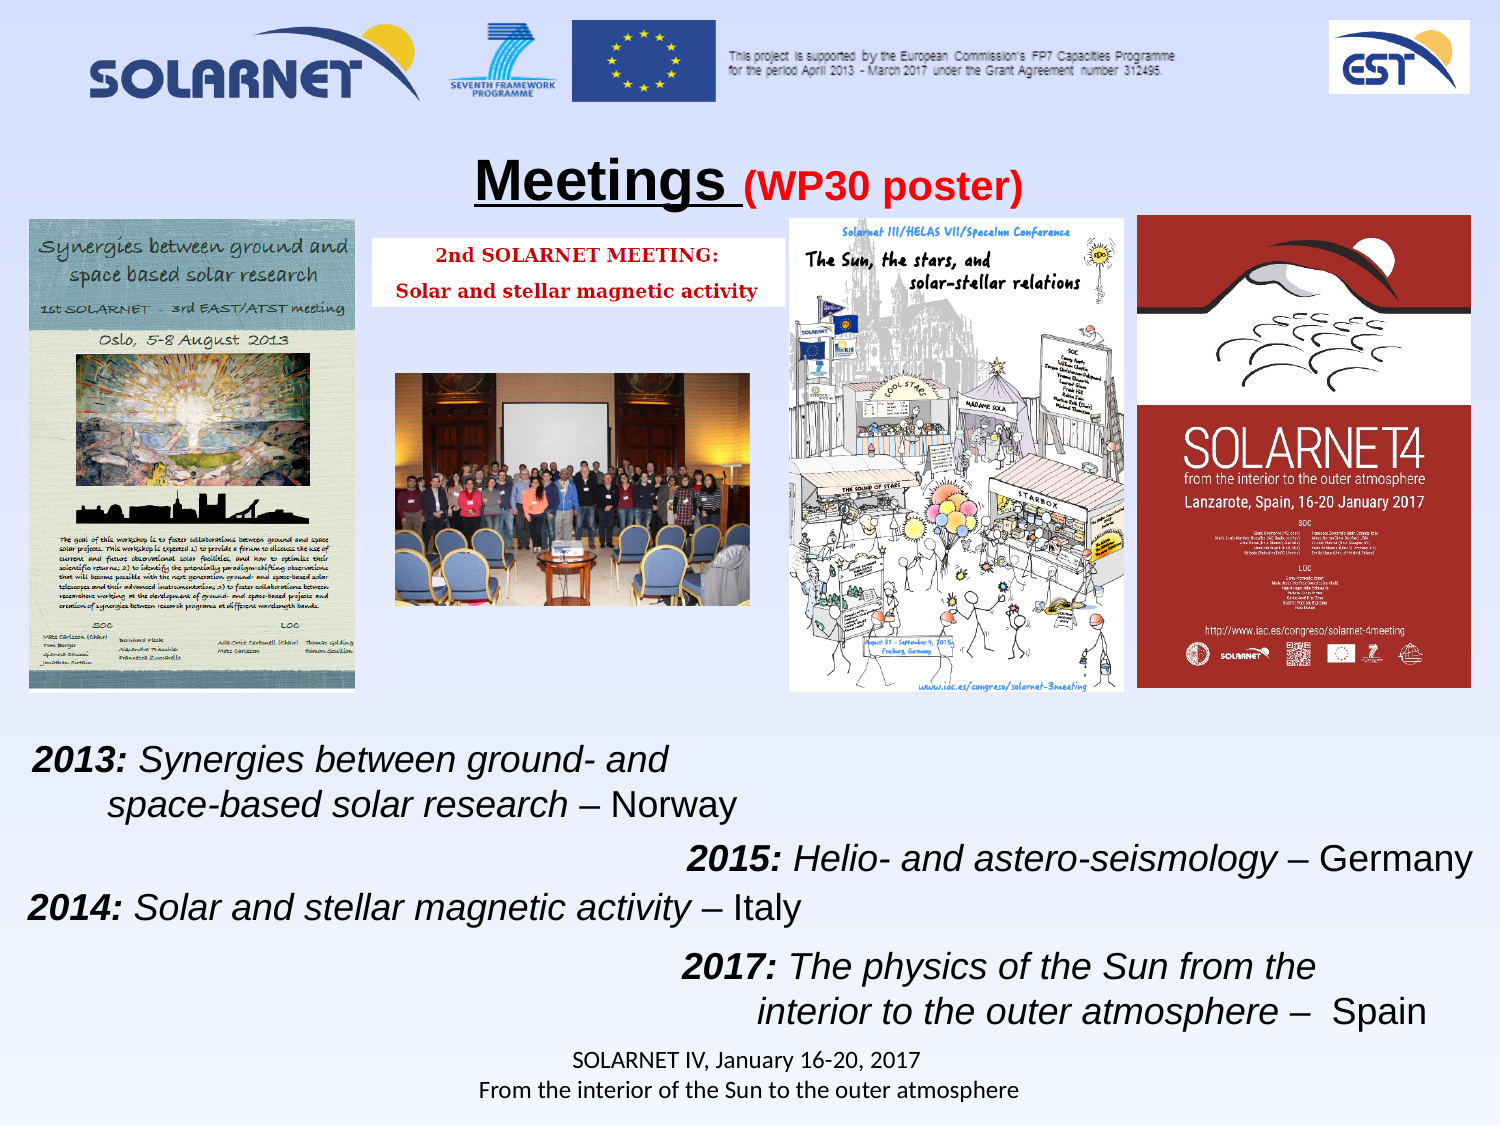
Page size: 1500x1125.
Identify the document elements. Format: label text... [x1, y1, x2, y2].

picture [572, 20, 1199, 100]
picture [1137, 215, 1471, 689]
picture [789, 218, 1124, 692]
picture [442, 19, 563, 100]
text_box 2015: Helio- and astero-seismology – Germany [672, 826, 1500, 887]
picture [29, 219, 356, 693]
picture [88, 23, 420, 102]
text_box Meetings (WP30 poster) [152, 100, 1346, 220]
picture [1328, 20, 1470, 94]
text_box 2014: Solar and stellar magnetic activity – Italy [13, 875, 821, 935]
picture [395, 373, 751, 606]
text_box 2017: The physics of the Sun from the interior to the outer atmosphere – Spain [667, 934, 1447, 1040]
text_box 2013: Synergies between ground- and space-based solar research – Norway [17, 727, 762, 833]
picture [371, 238, 786, 307]
